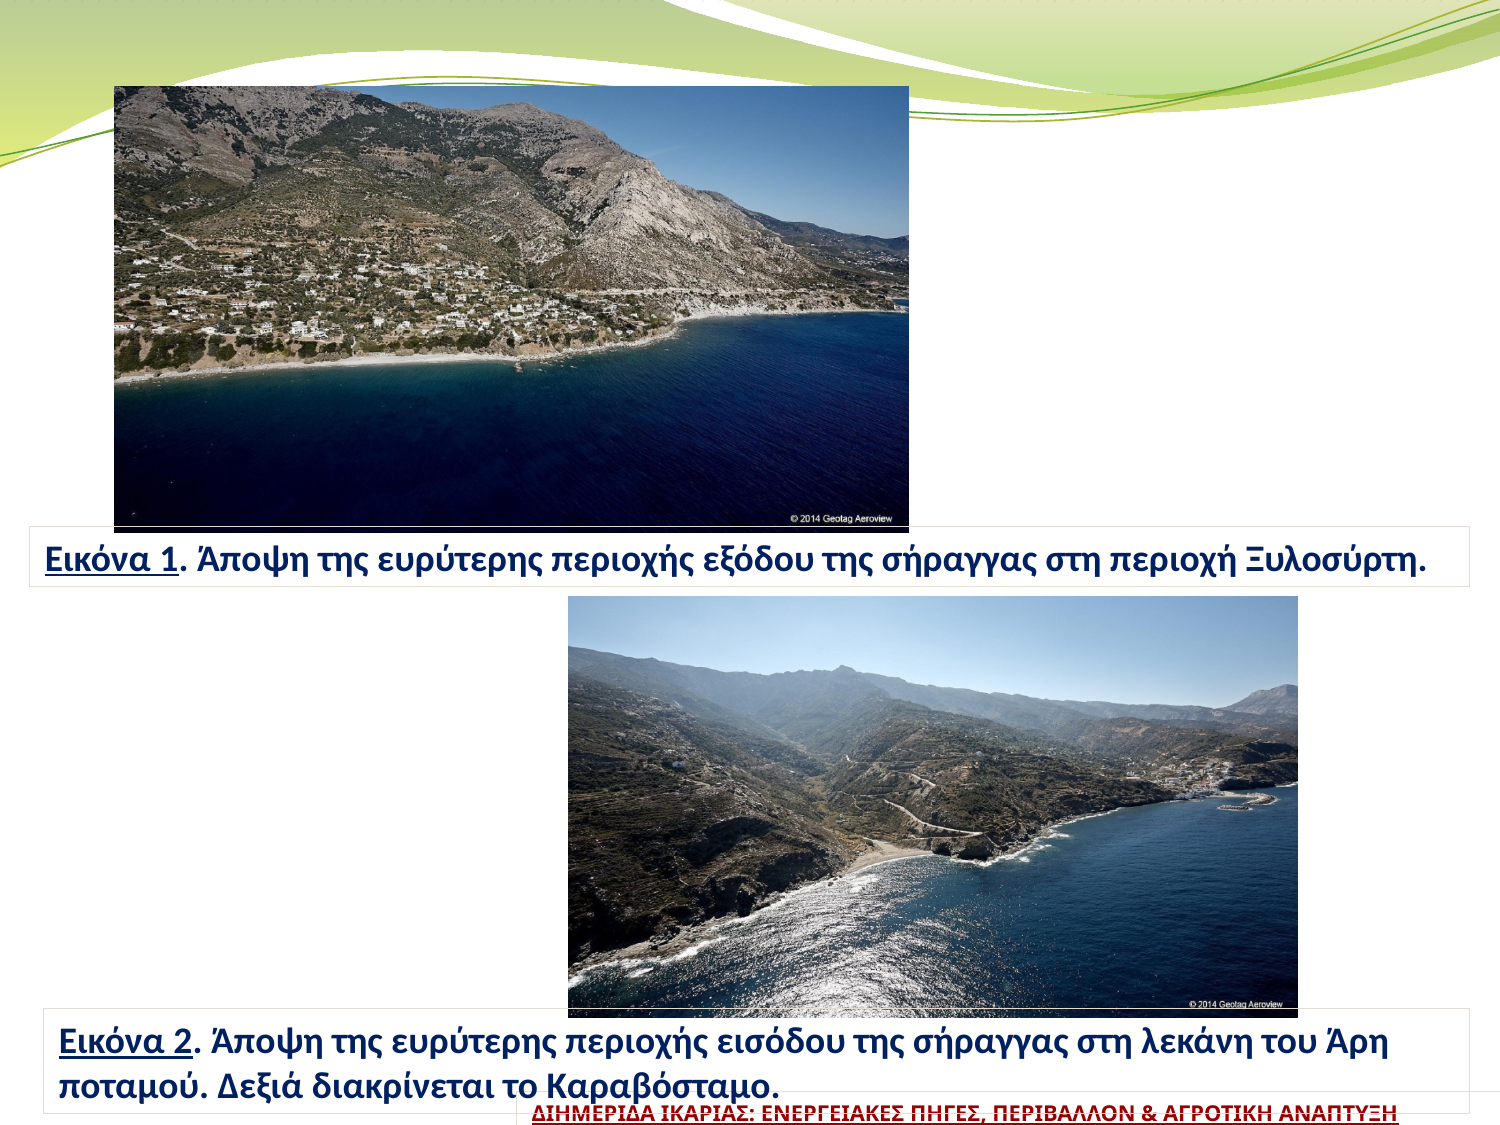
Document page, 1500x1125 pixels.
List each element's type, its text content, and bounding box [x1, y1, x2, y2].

picture [568, 596, 1298, 1018]
picture [114, 86, 909, 533]
text_box ΔΙΗΜΕΡΙΔΑ ΙΚΑΡΙΑΣ: ΕΝΕΡΓΕΙΑΚΕΣ ΠΗΓΕΣ, ΠΕΡΙΒΑΛΛΟΝ & ΑΓΡΟΤΙΚΗ ΑΝΑΠΤΥΞΗ [516, 1091, 1500, 1125]
text_box Εικόνα 2. Άποψη της ευρύτερης περιοχής εισόδου της σήραγγας στη λεκάνη του Άρη ποταμού. Δεξιά διακρίνεται το Καραβόσταμο. [43, 1008, 1470, 1114]
text_box Εικόνα 1. Άποψη της ευρύτερης περιοχής εξόδου της σήραγγας στη περιοχή Ξυλοσύρτη. [29, 526, 1470, 587]
